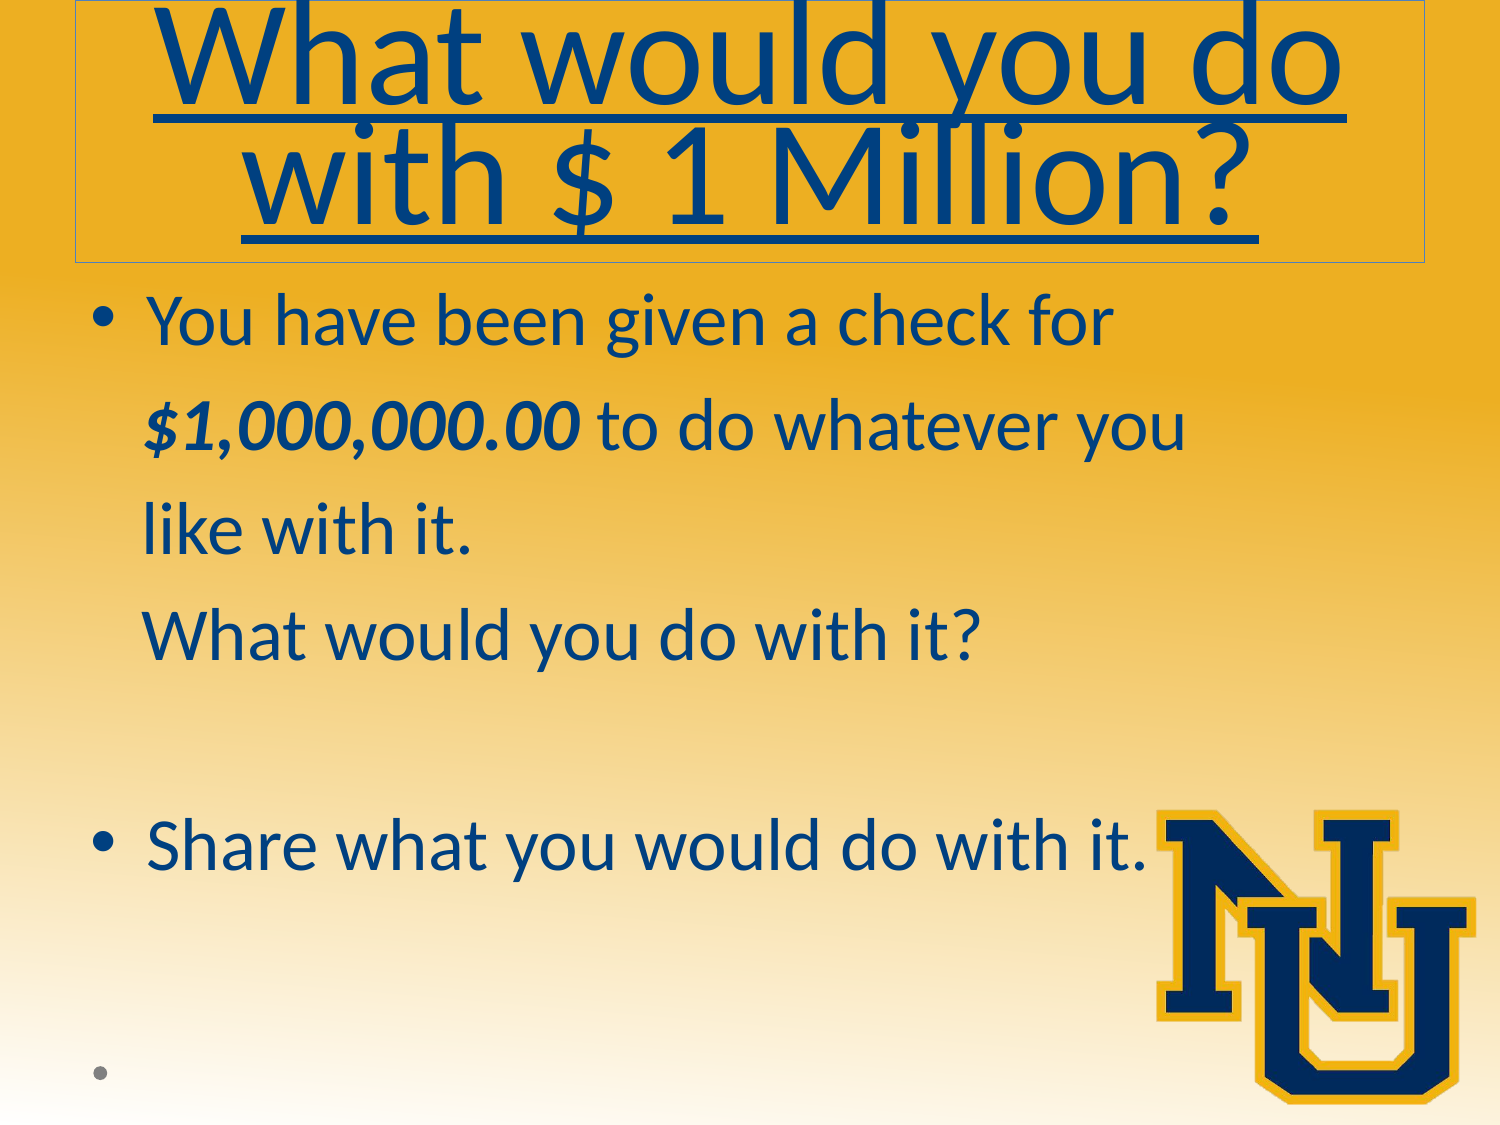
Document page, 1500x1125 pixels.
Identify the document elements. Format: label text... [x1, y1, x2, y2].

list You have been given a check for $1,000,000.00 to do whatever you like with it. What would you do with it? Share what you would do with it. [75, 262, 1425, 1005]
title What would you do with $ 1 Million? [75, 0, 1425, 262]
picture [1149, 805, 1481, 1108]
